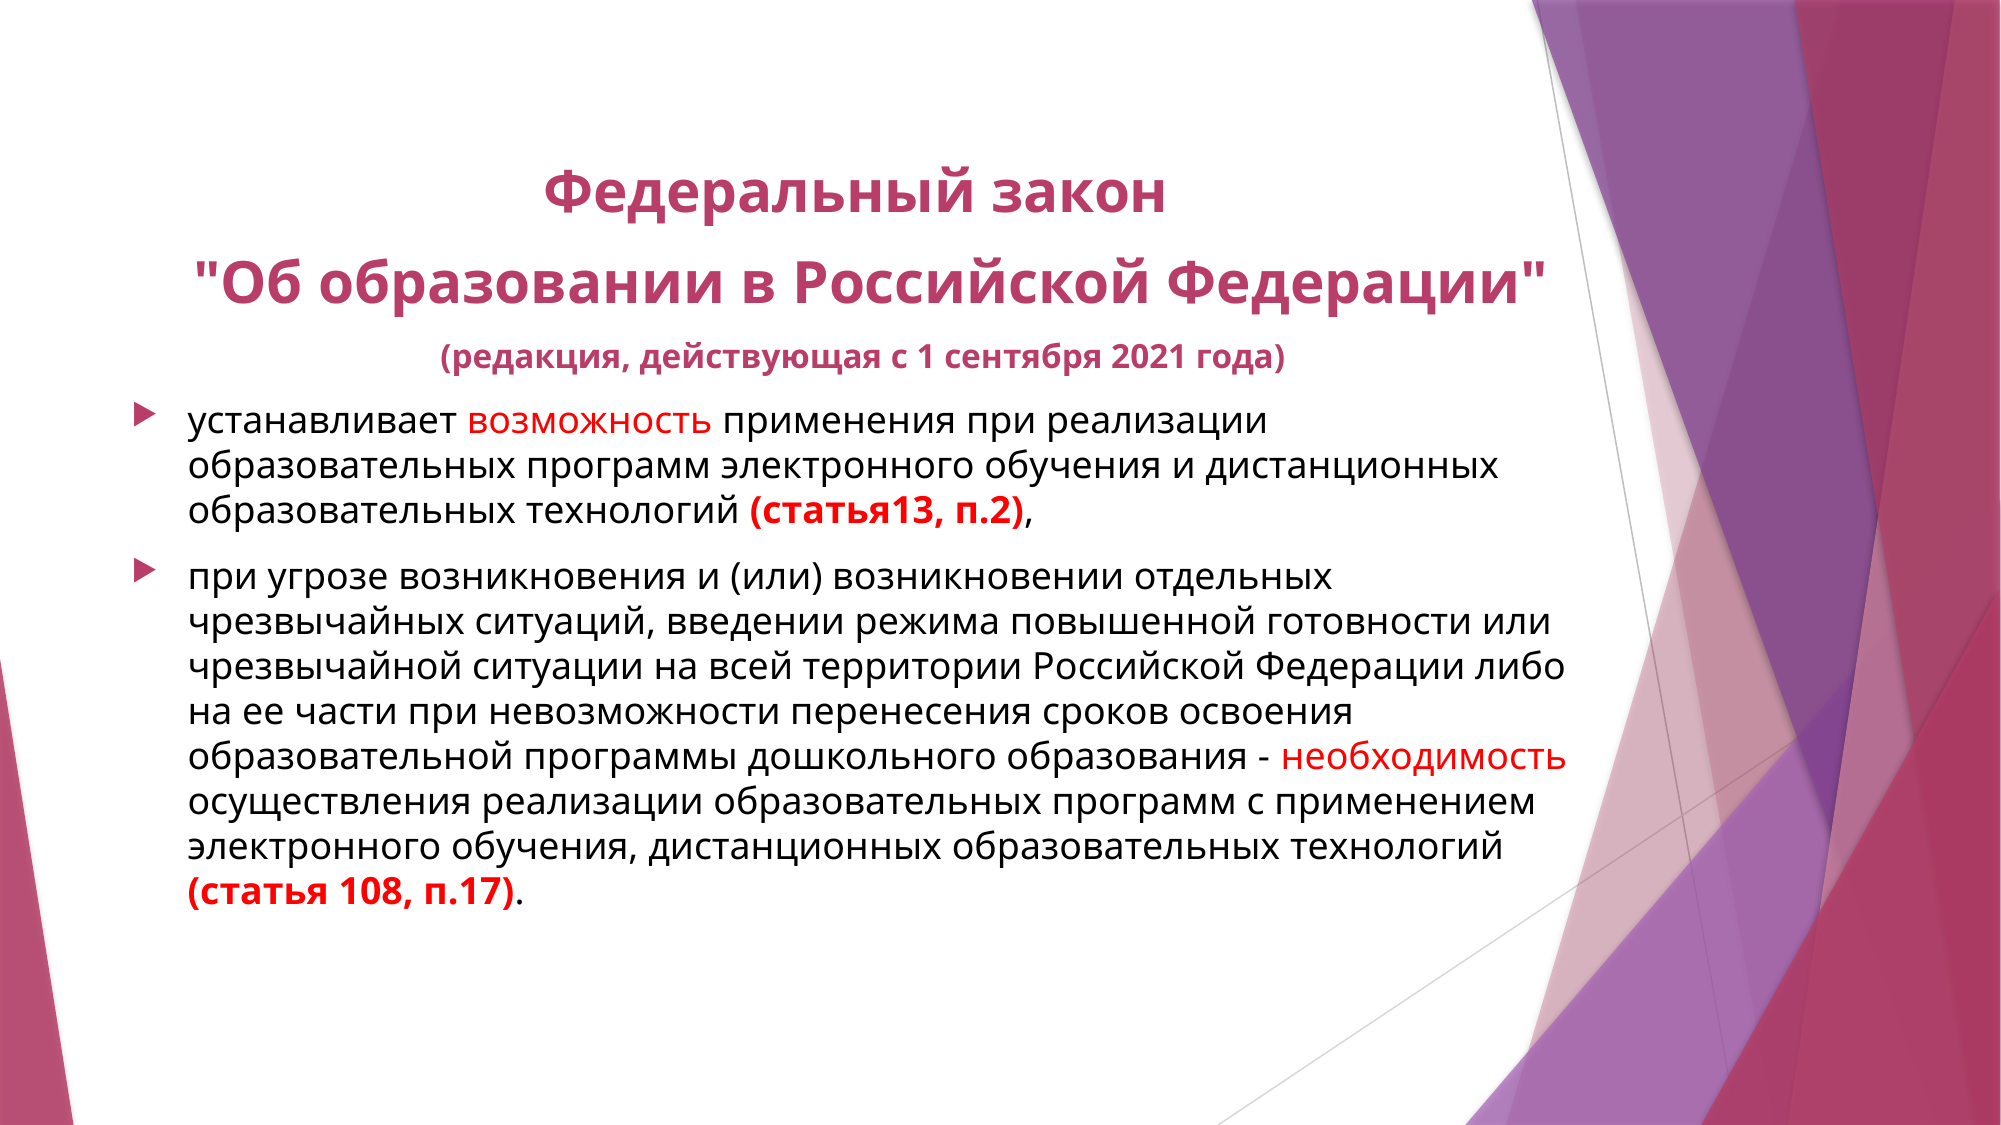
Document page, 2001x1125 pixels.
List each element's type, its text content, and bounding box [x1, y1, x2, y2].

list Федеральный закон "Об образовании в Российской Федерации" (редакция, действующая с 1 сентября 2021 года) устанавливает возможность применения при реализации образовательных программ электронного обучения и дистанционных образовательных технологий (статья13, п.2), при угрозе возникновения и (или) возникновении отдельных чрезвычайных ситуаций, введении режима повышенной готовности или чрезвычайной ситуации на всей территории Российской Федерации либо на ее части при невозможности перенесения сроков освоения образовательной программы дошкольного образования - необходимость осуществления реализации образовательных программ с применением электронного обучения, дистанционных образовательных технологий (статья 108, п.17). [116, 80, 1611, 1050]
